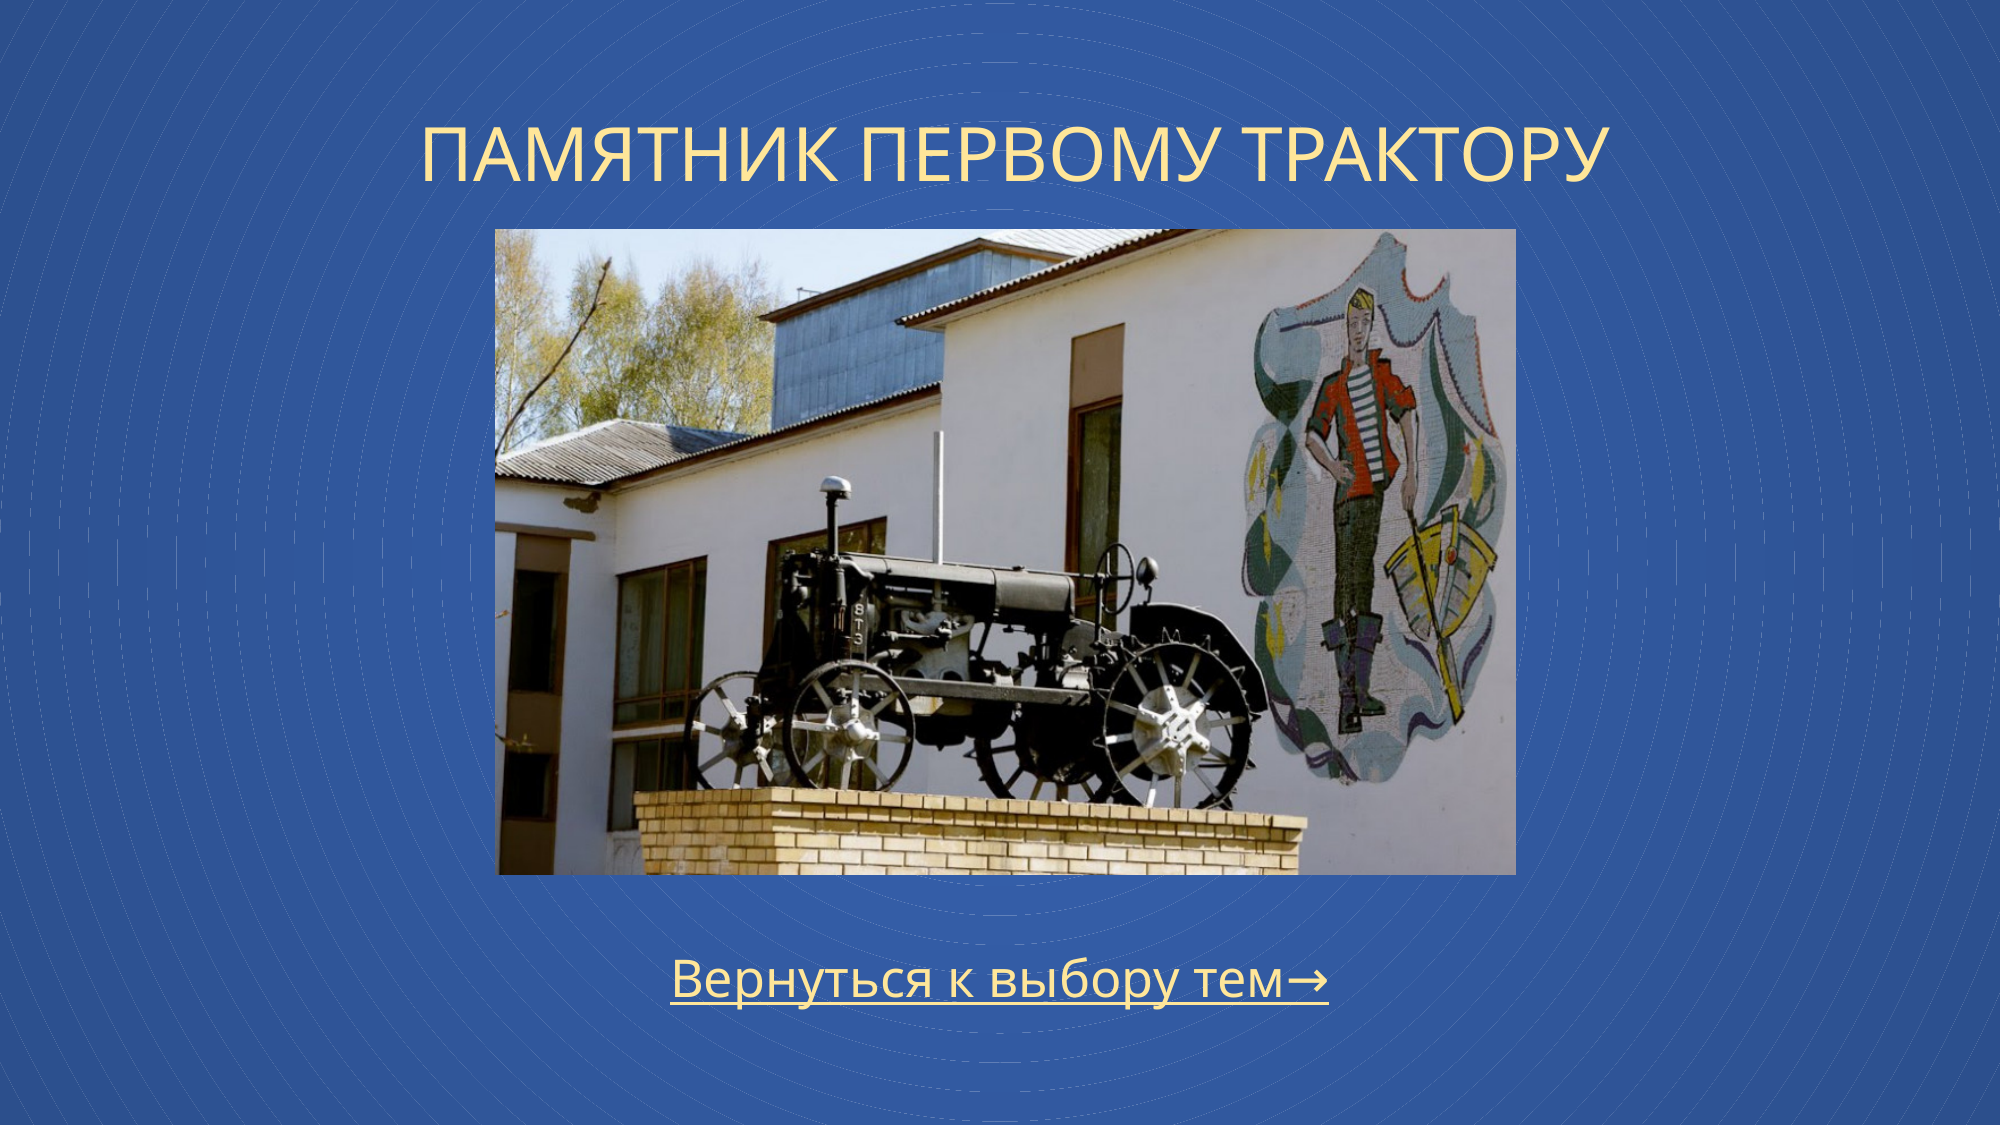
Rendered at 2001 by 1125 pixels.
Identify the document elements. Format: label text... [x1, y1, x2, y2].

picture [495, 229, 1516, 875]
text_box Вернуться к выбору тем→ [655, 938, 1345, 1016]
title памятник первому трактору [131, 32, 1897, 281]
